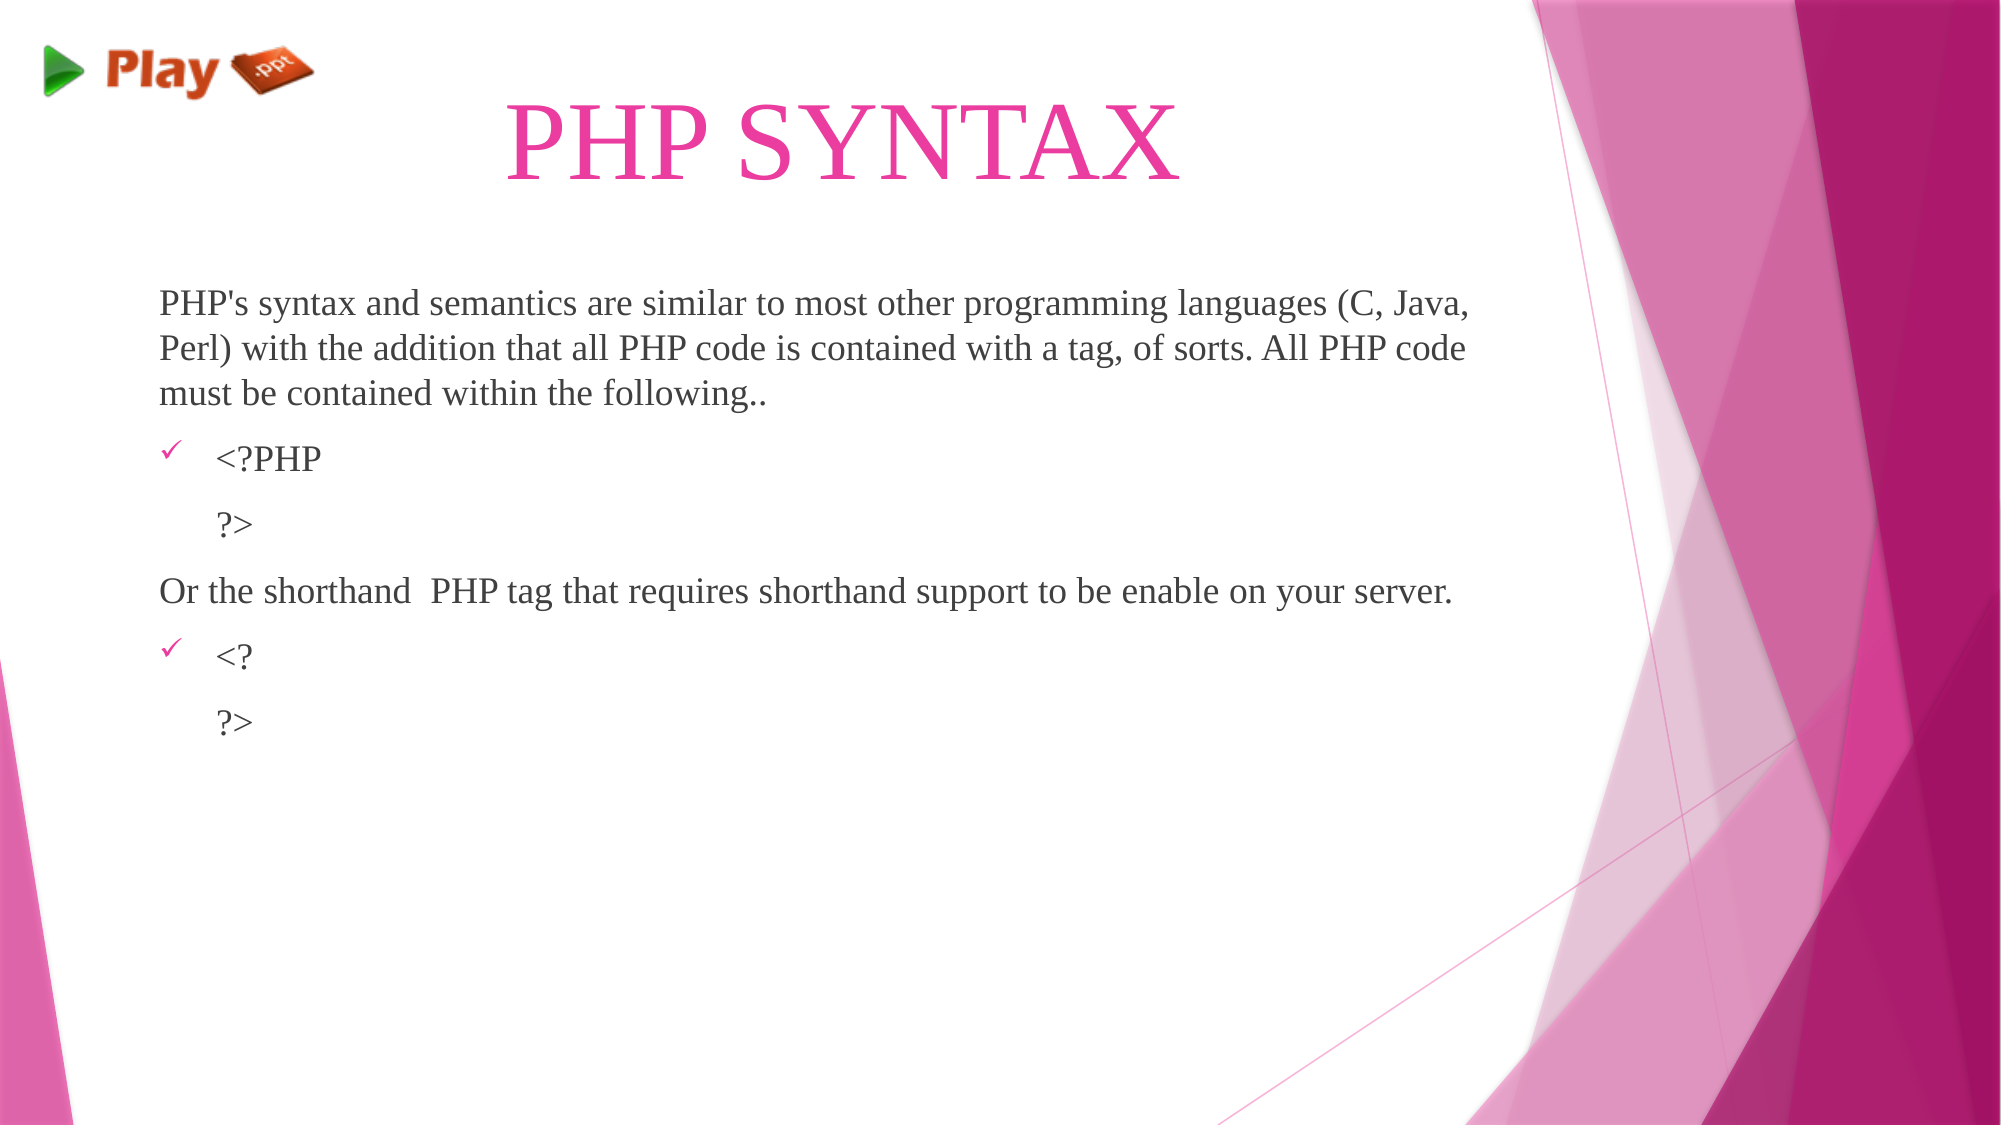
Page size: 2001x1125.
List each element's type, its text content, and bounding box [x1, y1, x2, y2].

list PHP's syntax and semantics are similar to most other programming languages (C, Java, Perl) with the addition that all PHP code is contained with a tag, of sorts. All PHP code must be contained within the following.. <?PHP ?> Or the shorthand PHP tag that requires shorthand support to be enable on your server. <? ?> [144, 270, 1491, 985]
picture [21, 34, 335, 106]
title PHP SYNTAX [0, 59, 1706, 278]
